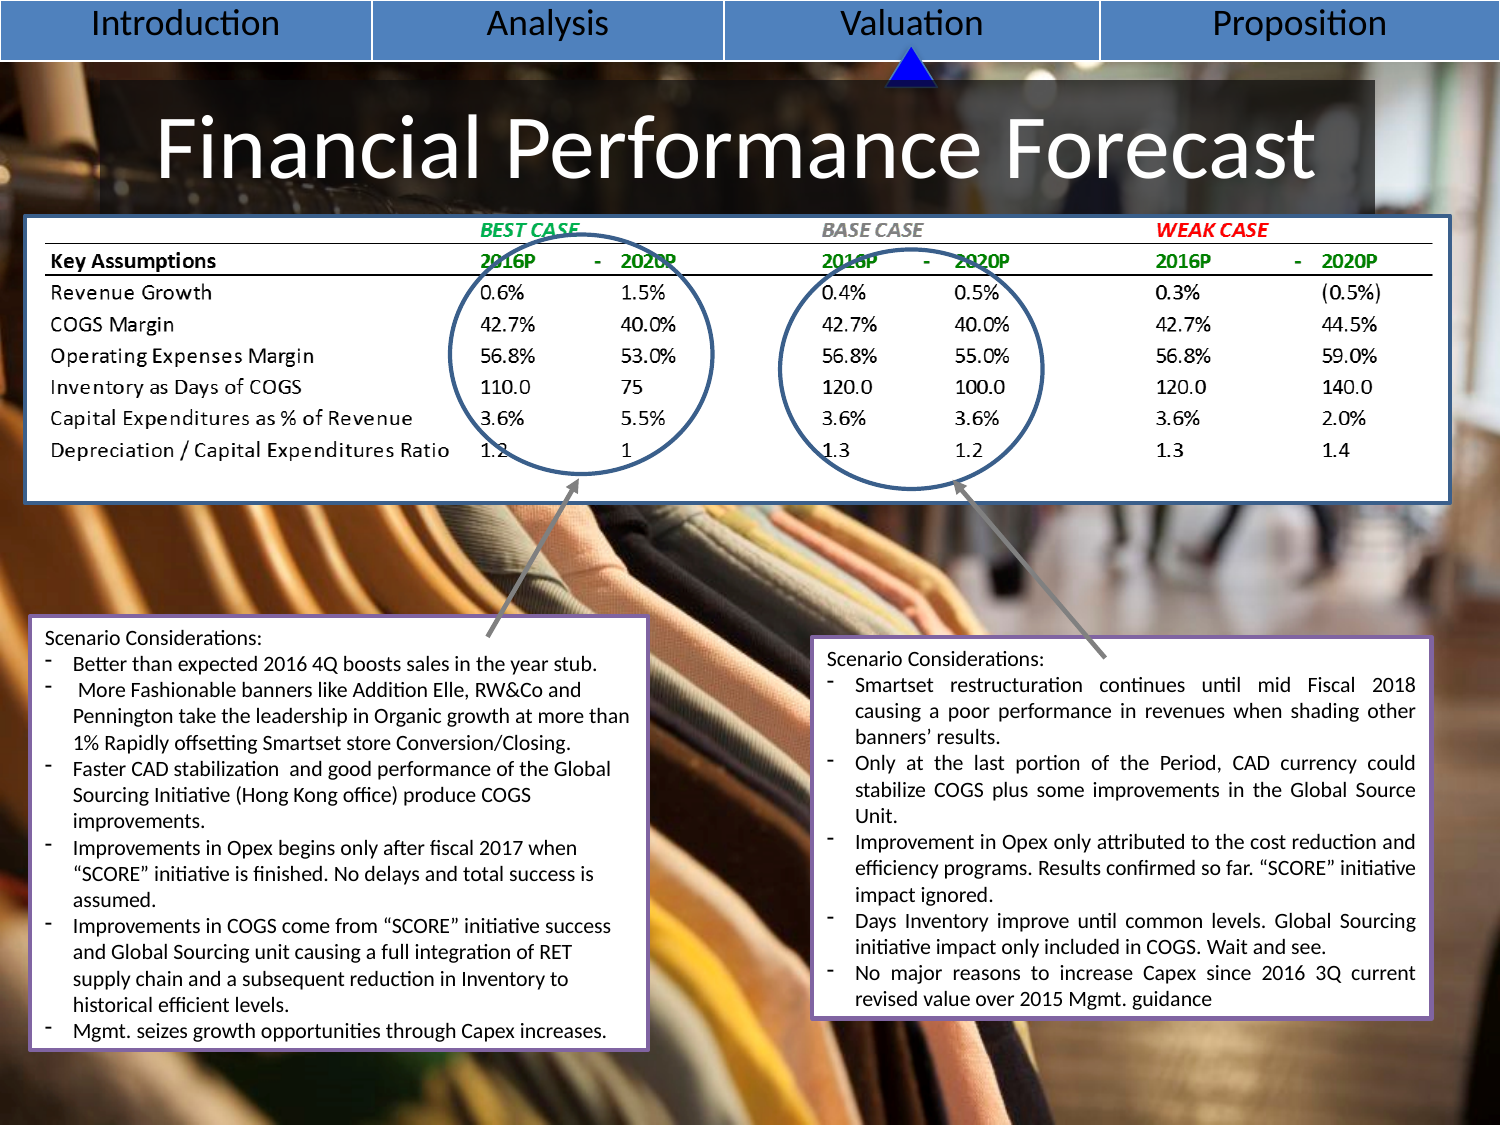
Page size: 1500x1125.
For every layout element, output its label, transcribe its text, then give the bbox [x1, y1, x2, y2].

text_box [974, 214, 1452, 505]
text_box [580, 473, 947, 505]
picture [0, 62, 1500, 1125]
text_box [487, 478, 580, 637]
table_header Proposition [1101, 1, 1499, 60]
text_box [888, 44, 934, 80]
table_header Introduction [1, 1, 371, 60]
table_header Analysis [373, 1, 723, 60]
text_box Financial Performance Forecast [99, 80, 1375, 209]
text_box [23, 214, 556, 505]
text_box Scenario Considerations: Smartset restructuration continues until mid Fiscal 2018 causing a poor performance in revenues when shading other banners’ results. Only at the last portion of the Period, CAD currency could stabilize COGS plus some improvements in the Global Source Unit. Improvement in Opex only attributed to the cost reduction and efficiency programs. Results confirmed so far. “SCORE” initiative impact ignored. Days Inventory improve until common levels. Global Sourcing initiative impact only included in COGS. Wait and see. No major reasons to increase Capex since 2016 3Q current revised value over 2015 Mgmt. guidance [810, 635, 1434, 1021]
text_box [841, 473, 982, 492]
text_box Scenario Considerations: Better than expected 2016 4Q boosts sales in the year stub. More Fashionable banners like Addition Elle, RW&Co and Pennington take the leadership in Organic growth at more than 1% Rapidly offsetting Smartset store Conversion/Closing. Faster CAD stabilization and good performance of the Global Sourcing Initiative (Hong Kong office) produce COGS improvements. Improvements in Opex begins only after fiscal 2017 when “SCORE” initiative is finished. No delays and total success is assumed. Improvements in COGS come from “SCORE” initiative success and Global Sourcing unit causing a full integration of RET supply chain and a subsequent reduction in Inventory to historical efficient levels. Mgmt. seizes growth opportunities through Capex increases. [28, 614, 650, 1052]
text_box [551, 473, 612, 477]
table_header Valuation [725, 1, 1099, 60]
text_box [952, 479, 1106, 659]
